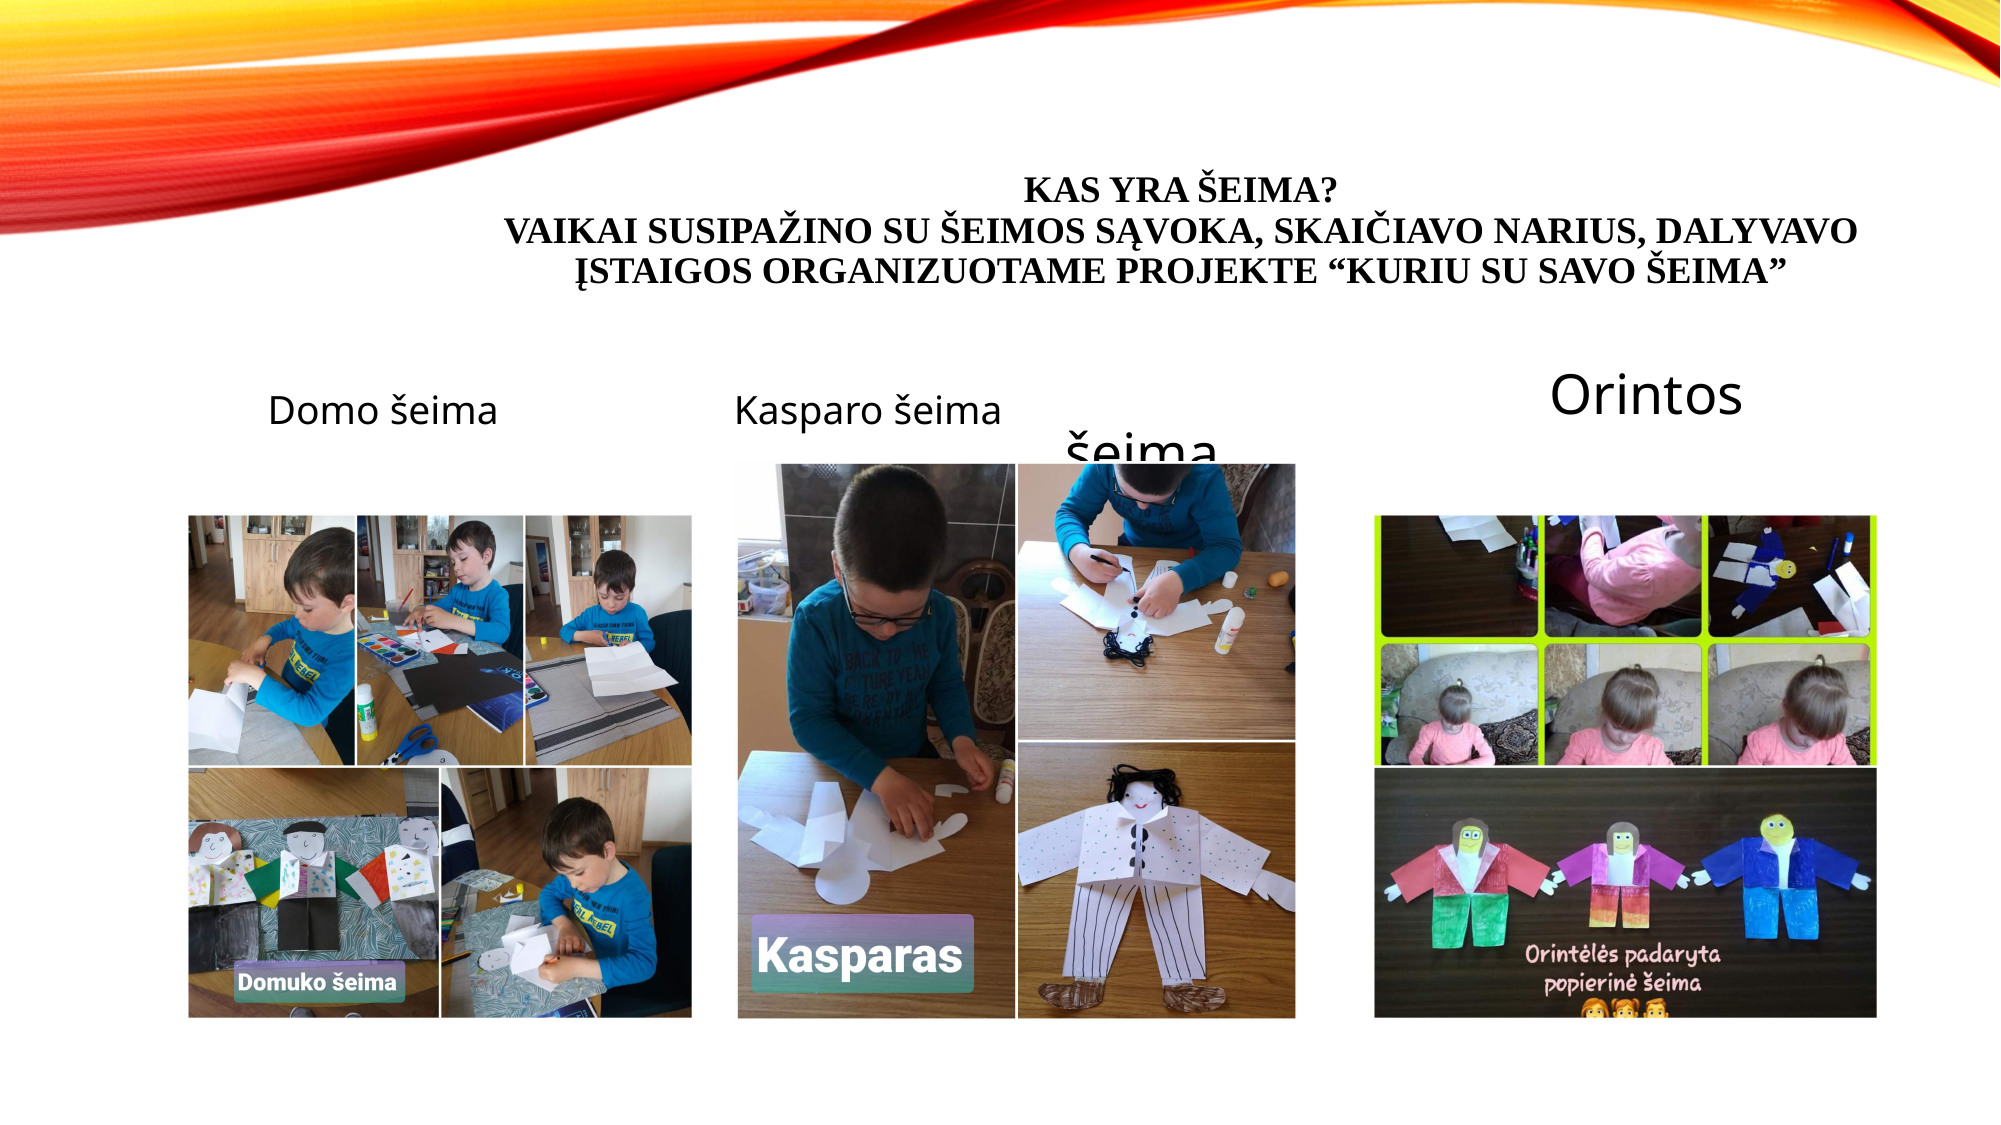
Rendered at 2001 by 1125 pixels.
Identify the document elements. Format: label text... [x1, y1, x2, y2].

list Orintos šeima [1050, 358, 1888, 494]
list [186, 513, 694, 1021]
picture [735, 461, 1298, 1021]
title KAS YRA ŠEIMA? vaIKAI SUSIPAŽINO SU ŠEIMOS SĄVOKA, SKAIČIAVO NARIUS, Dalyvavo įstaigos organizuotame projekte “Kuriu su savo šeima” [474, 125, 1888, 338]
list Domo šeima Kasparo šeima [150, 358, 1050, 441]
picture [0, 0, 2000, 237]
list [1372, 513, 1879, 1021]
